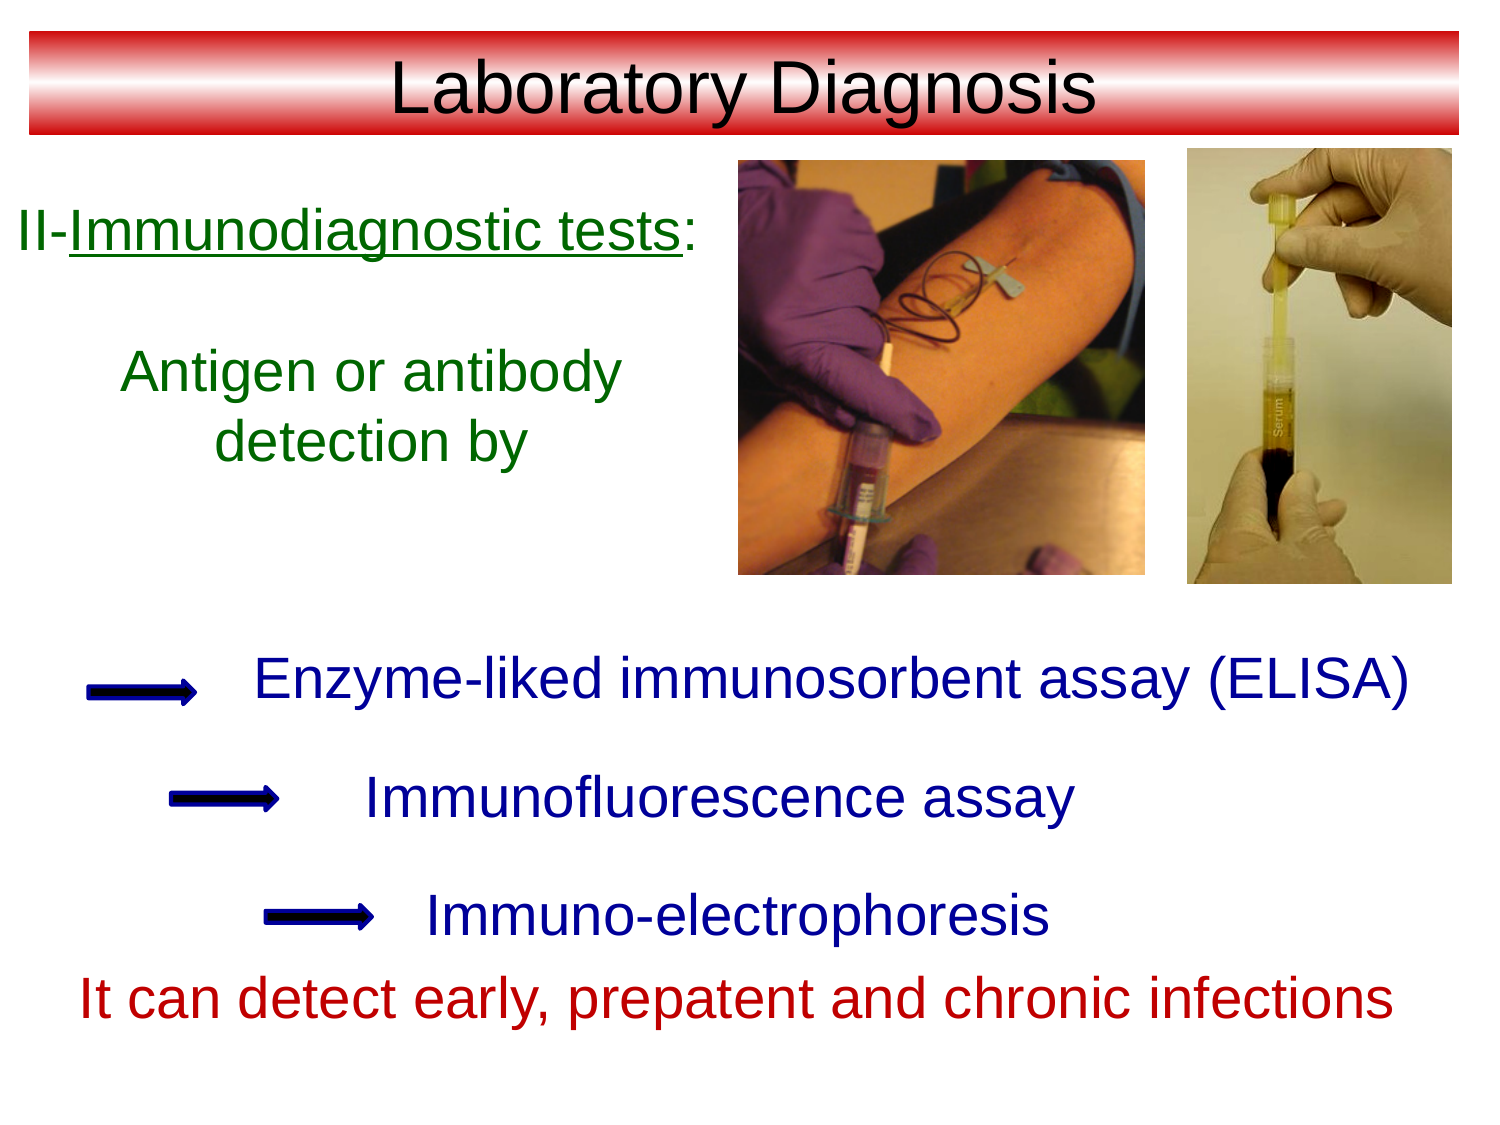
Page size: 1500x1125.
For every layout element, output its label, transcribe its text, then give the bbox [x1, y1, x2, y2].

text_box Laboratory Diagnosis [29, 31, 1459, 135]
text_box Immunofluorescence assay [324, 751, 1117, 837]
text_box Immuno-electrophoresis [383, 869, 1093, 952]
picture [737, 160, 1145, 575]
text_box [168, 785, 280, 813]
text_box Antigen or antibody detection by [41, 326, 703, 481]
text_box [86, 678, 198, 707]
text_box Enzyme-liked immunosorbent assay (ELISA) [218, 633, 1447, 718]
text_box II-Immunodiagnostic tests: [0, 184, 732, 270]
text_box It can detect early, prepatent and chronic infections [53, 952, 1424, 1038]
picture [1186, 148, 1452, 584]
text_box [263, 903, 374, 931]
